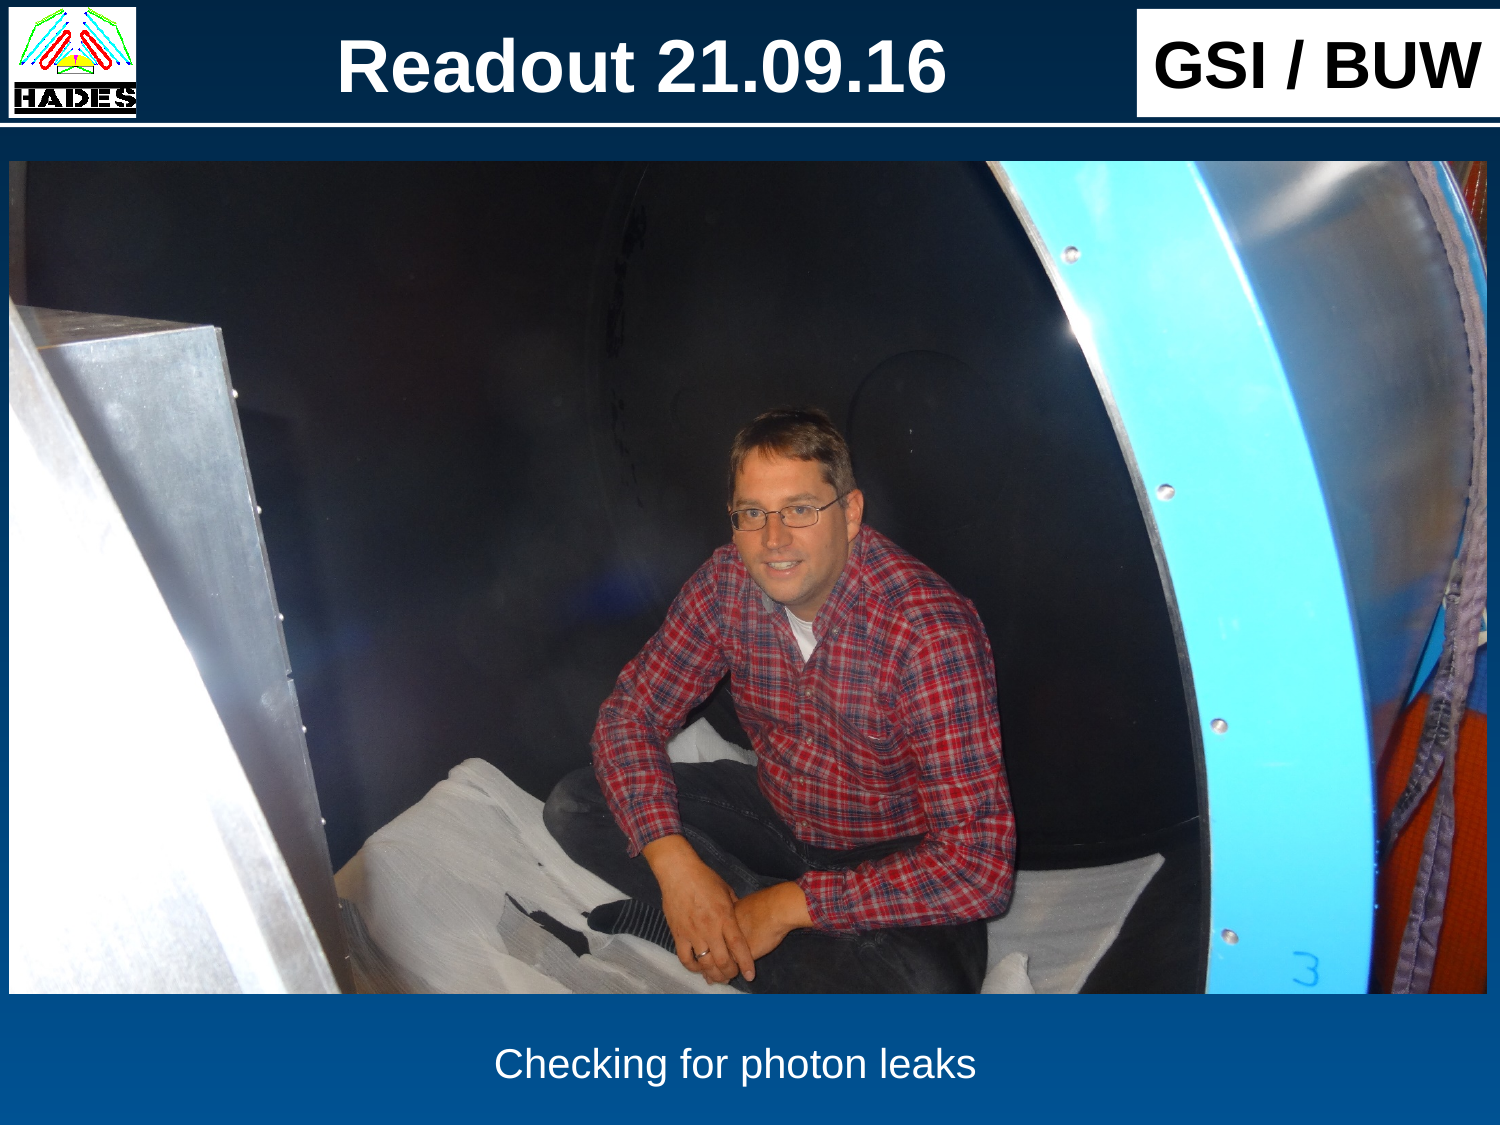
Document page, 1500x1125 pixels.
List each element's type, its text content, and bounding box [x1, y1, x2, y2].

text_box Checking for photon leaks [479, 1029, 993, 1094]
picture [8, 161, 1487, 995]
text_box Readout 21.09.16 [152, 14, 1134, 115]
